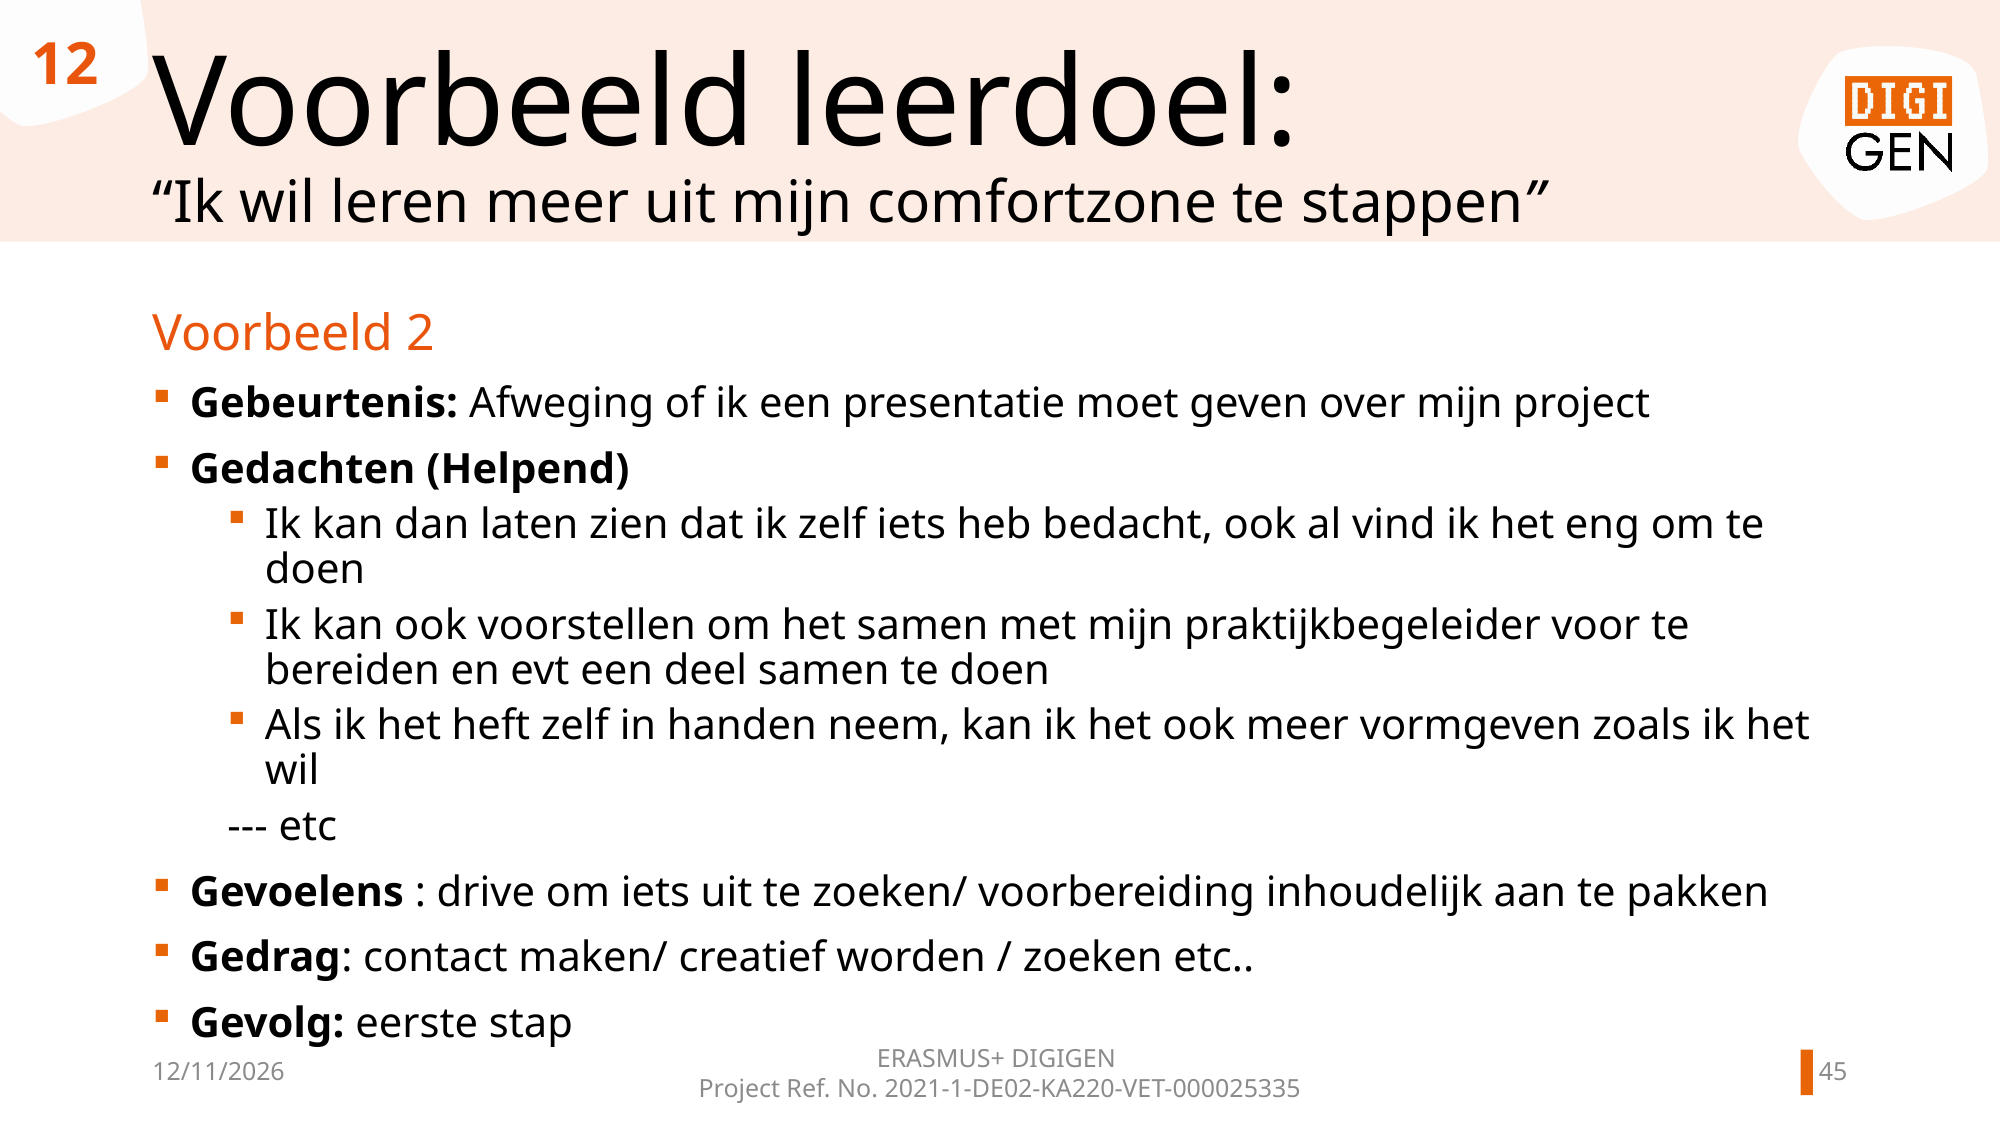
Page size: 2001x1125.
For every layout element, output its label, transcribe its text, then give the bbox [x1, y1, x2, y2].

footer ERASMUS+ DIGIGEN Project Ref. No. 2021-1-DE02-KA220-VET-000025335 [662, 1042, 1338, 1103]
picture [0, 0, 148, 126]
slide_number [137, 1042, 588, 1103]
picture [1798, 46, 1988, 220]
list Voorbeeld 2 Gebeurtenis: Afweging of ik een presentatie moet geven over mijn project Gedachten (Helpend) Ik kan dan laten zien dat ik zelf iets heb bedacht, ook al vind ik het eng om te doen Ik kan ook voorstellen om het samen met mijn praktijkbegeleider voor te bereiden en evt een deel samen te doen Als ik het heft zelf in handen neem, kan ik het ook meer vormgeven zoals ik het wil --- etc Gevoelens : drive om iets uit te zoeken/ voorbereiding inhoudelijk aan te pakken Gedrag: contact maken/ creatief worden / zoeken etc.. Gevolg: eerste stap [137, 299, 1863, 1014]
title Voorbeeld leerdoel: “Ik wil leren meer uit mijn comfortzone te stappen” [137, 30, 1628, 221]
slide_number 44 [1764, 1042, 1863, 1103]
